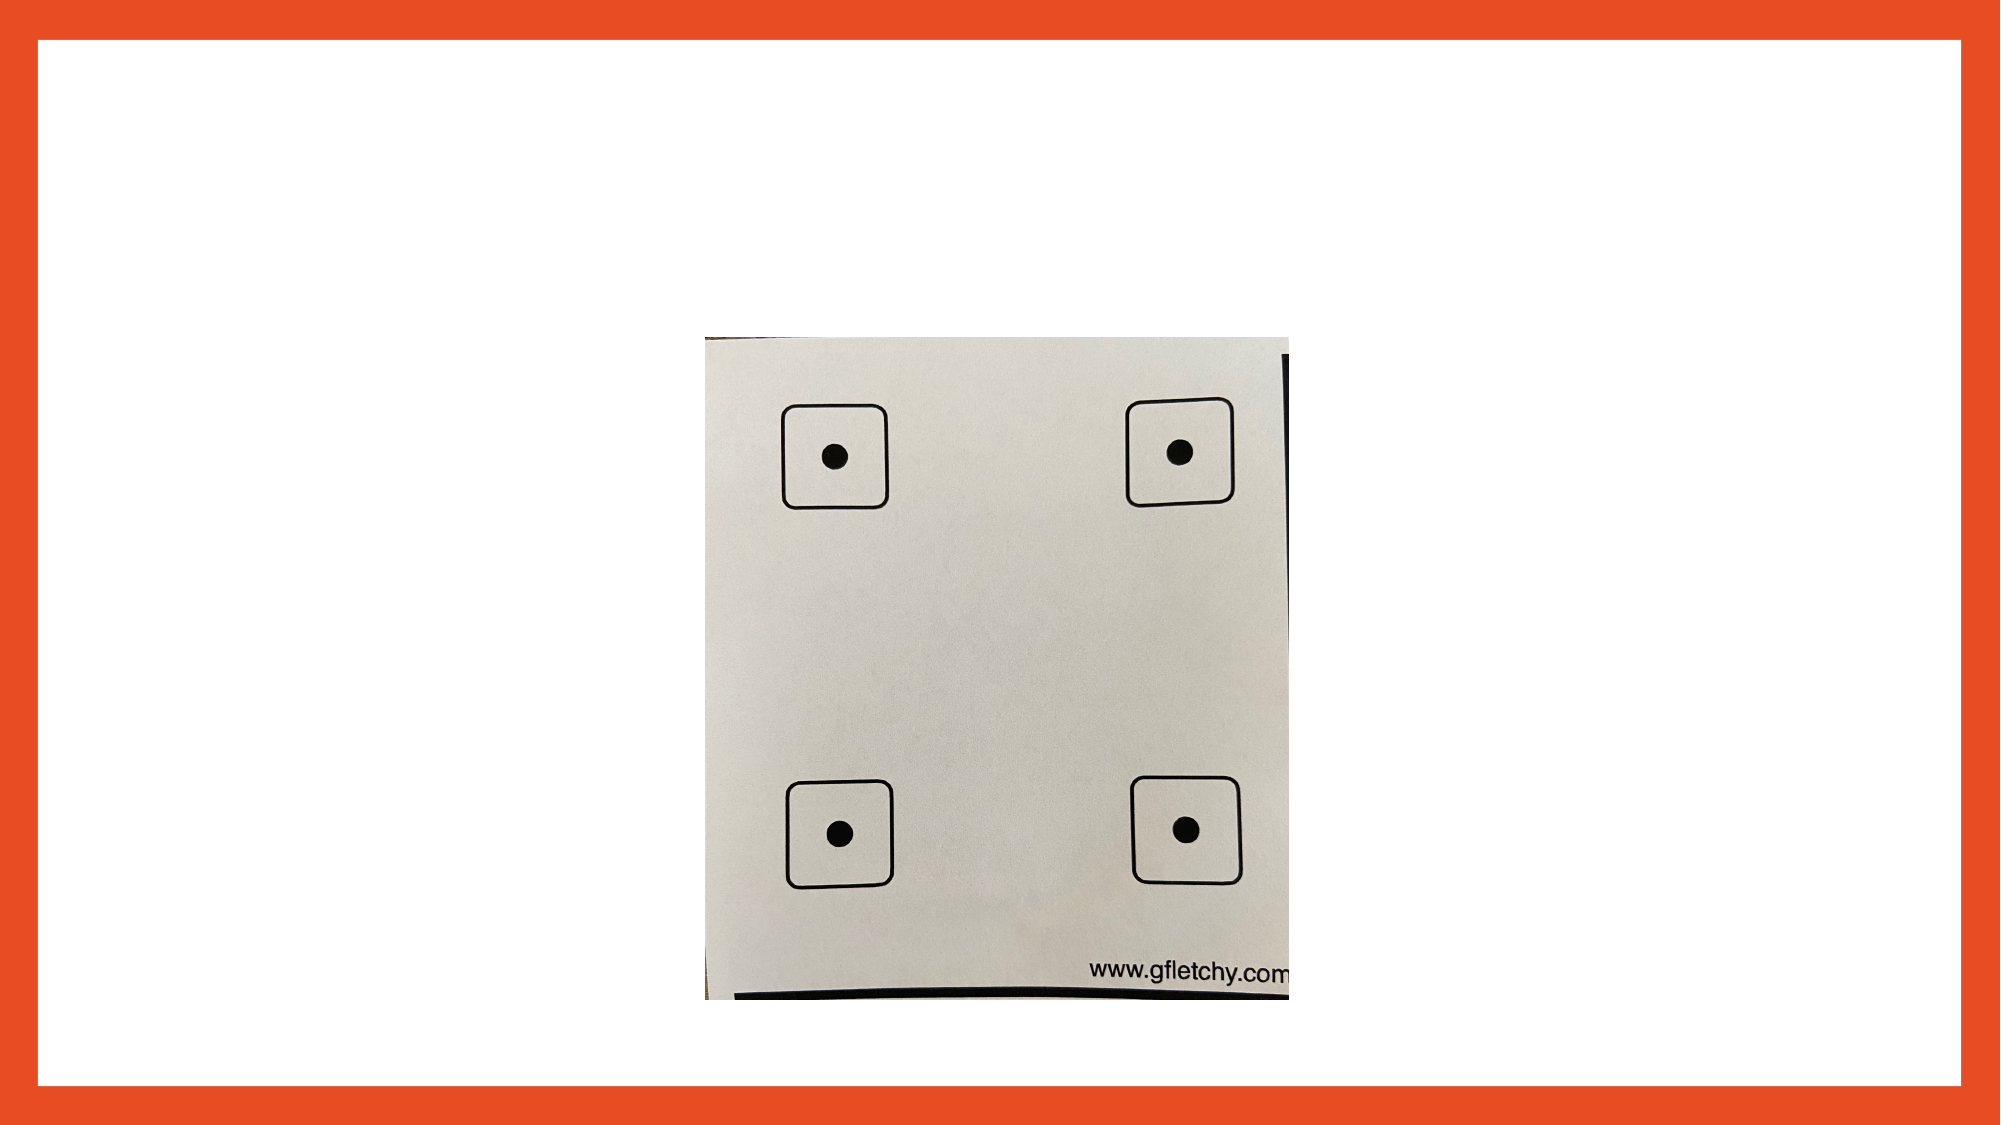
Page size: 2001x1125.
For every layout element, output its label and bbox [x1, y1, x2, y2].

list [705, 337, 1290, 1001]
